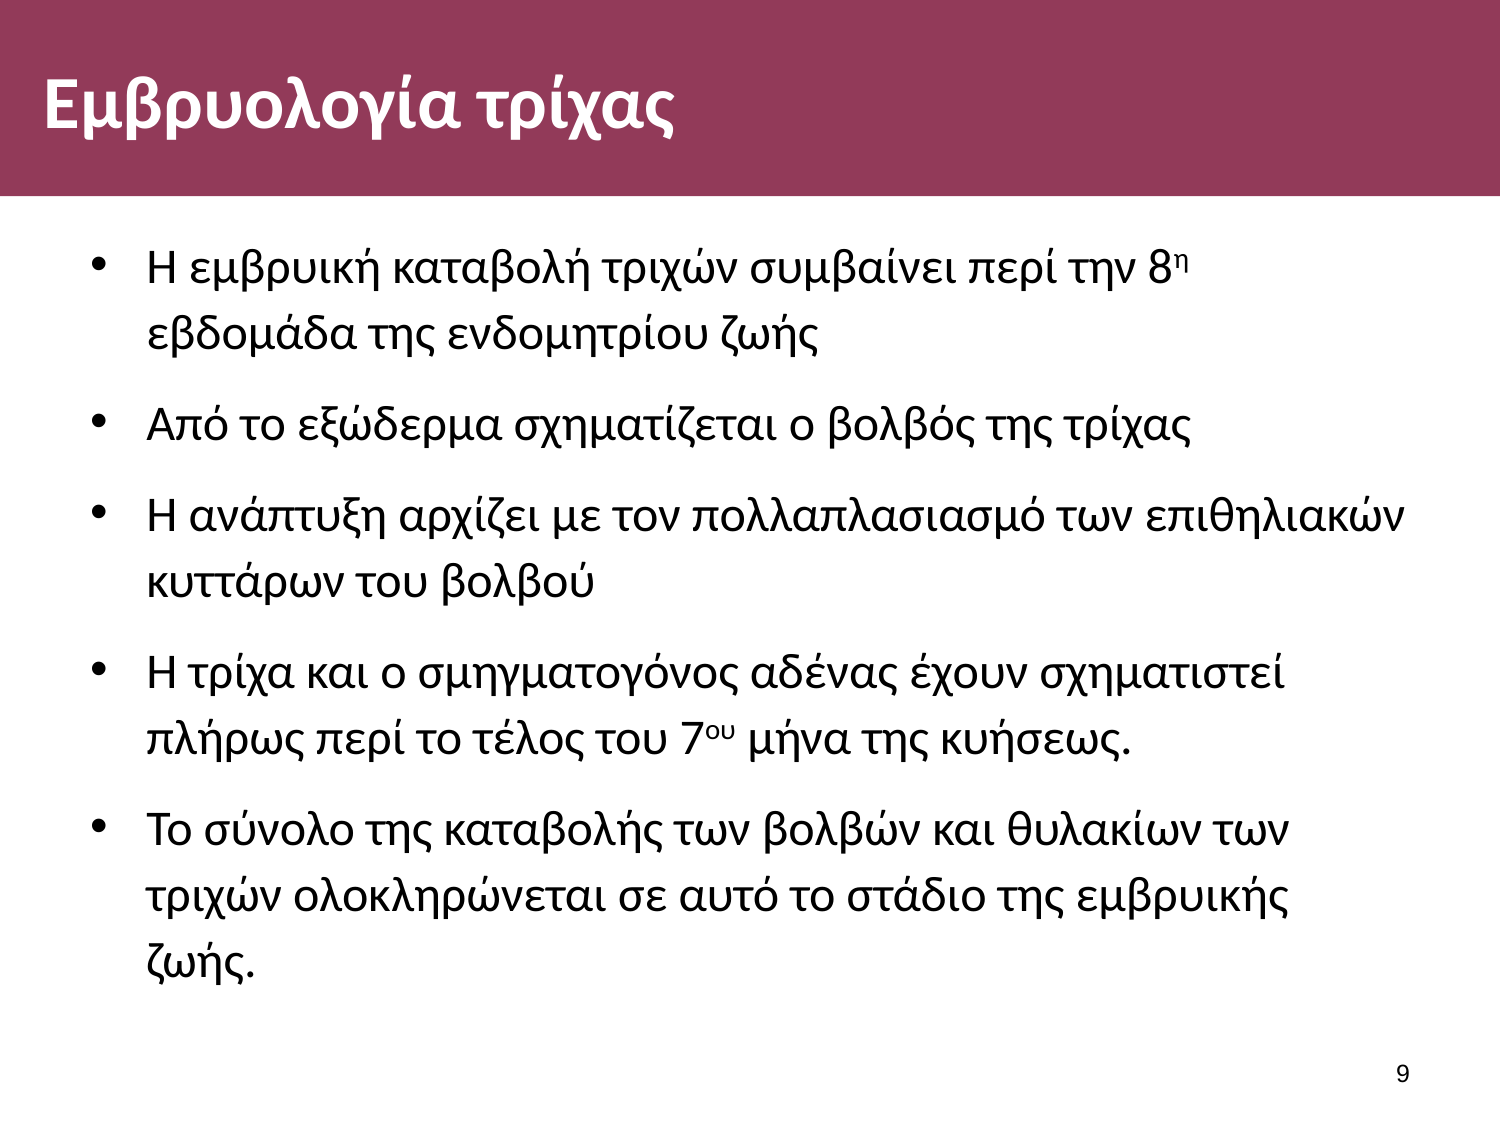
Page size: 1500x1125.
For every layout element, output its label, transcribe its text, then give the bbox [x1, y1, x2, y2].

slide_number 8 [1074, 1042, 1425, 1103]
list Η εμβρυική καταβολή τριχών συμβαίνει περί την 8η εβδομάδα της ενδομητρίου ζωής Από το εξώδερμα σχηματίζεται ο βολβός της τρίχας Η ανάπτυξη αρχίζει με τον πολλαπλασιασμό των επιθηλιακών κυττάρων του βολβού Η τρίχα και ο σμηγματογόνος αδένας έχουν σχηματιστεί πλήρως περί το τέλος του 7ου μήνα της κυήσεως. Το σύνολο της καταβολής των βολβών και θυλακίων των τριχών ολοκληρώνεται σε αυτό το στάδιο της εμβρυικής ζωής. [75, 219, 1425, 1024]
title Εμβρυολογία τρίχας [0, 0, 1500, 197]
